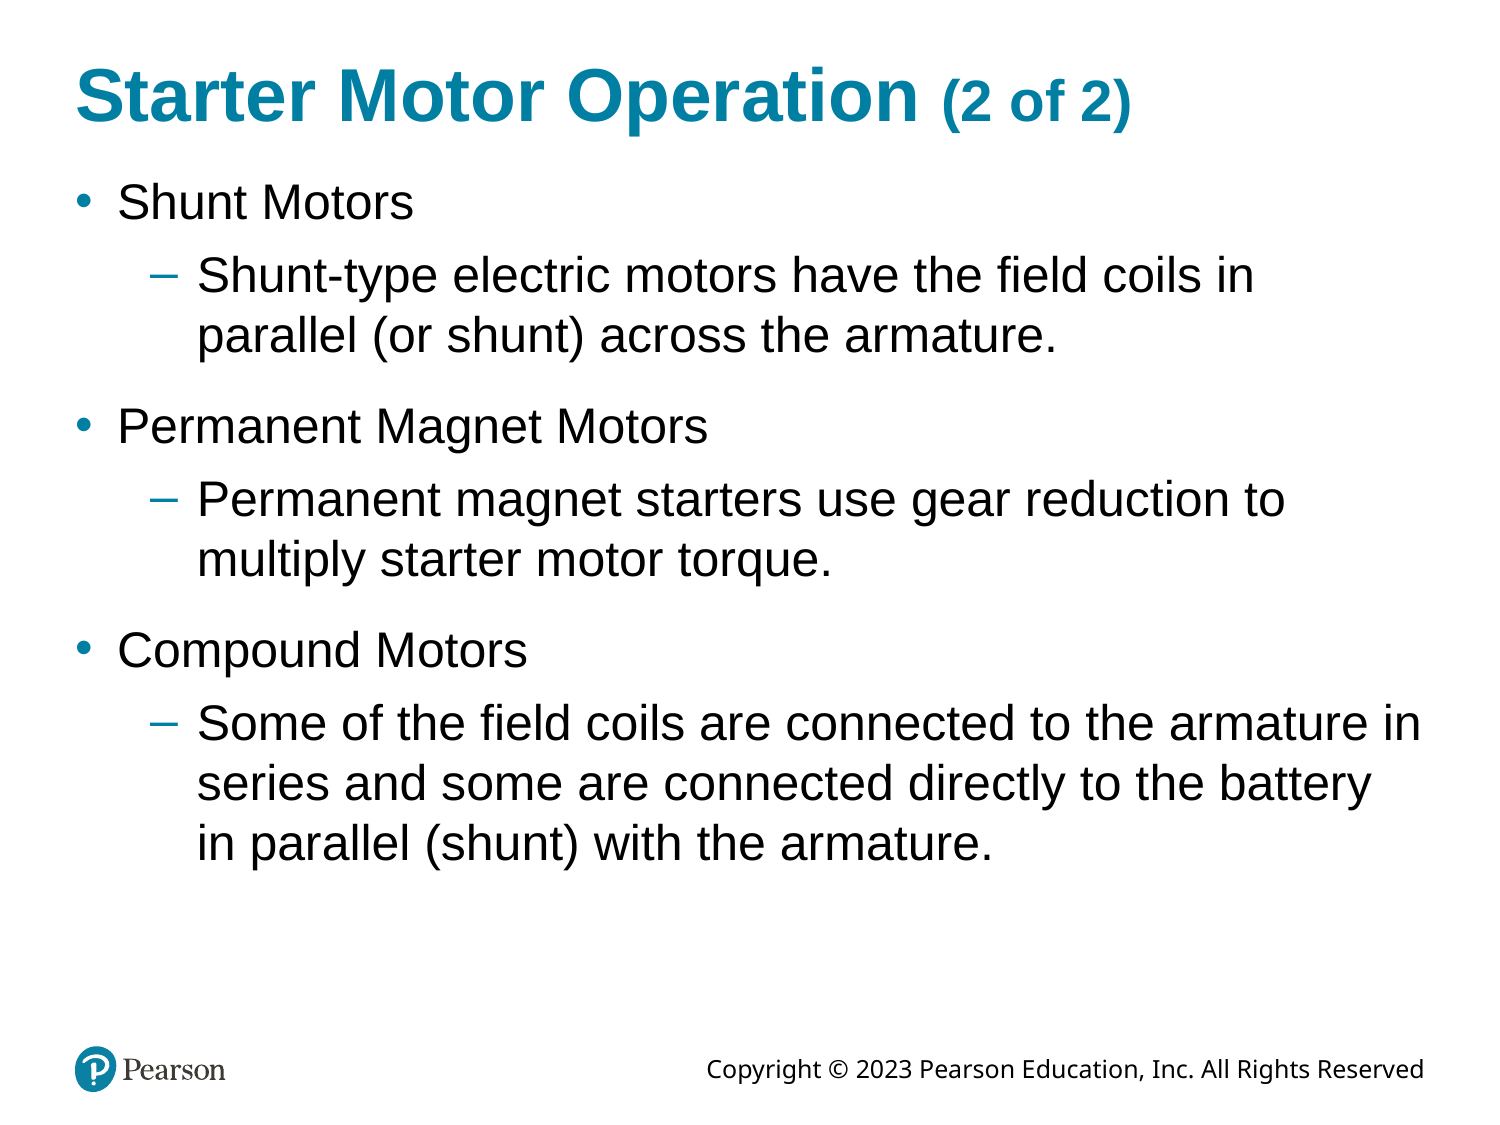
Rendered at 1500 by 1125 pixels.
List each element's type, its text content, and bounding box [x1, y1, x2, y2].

list Shunt Motors Shunt-type electric motors have the field coils in parallel (or shunt) across the armature. Permanent Magnet Motors Permanent magnet starters use gear reduction to multiply starter motor torque. Compound Motors Some of the field coils are connected to the armature in series and some are connected directly to the battery in parallel (shunt) with the armature. [75, 162, 1425, 878]
title Starter Motor Operation (2 of 2) [75, 39, 1425, 162]
